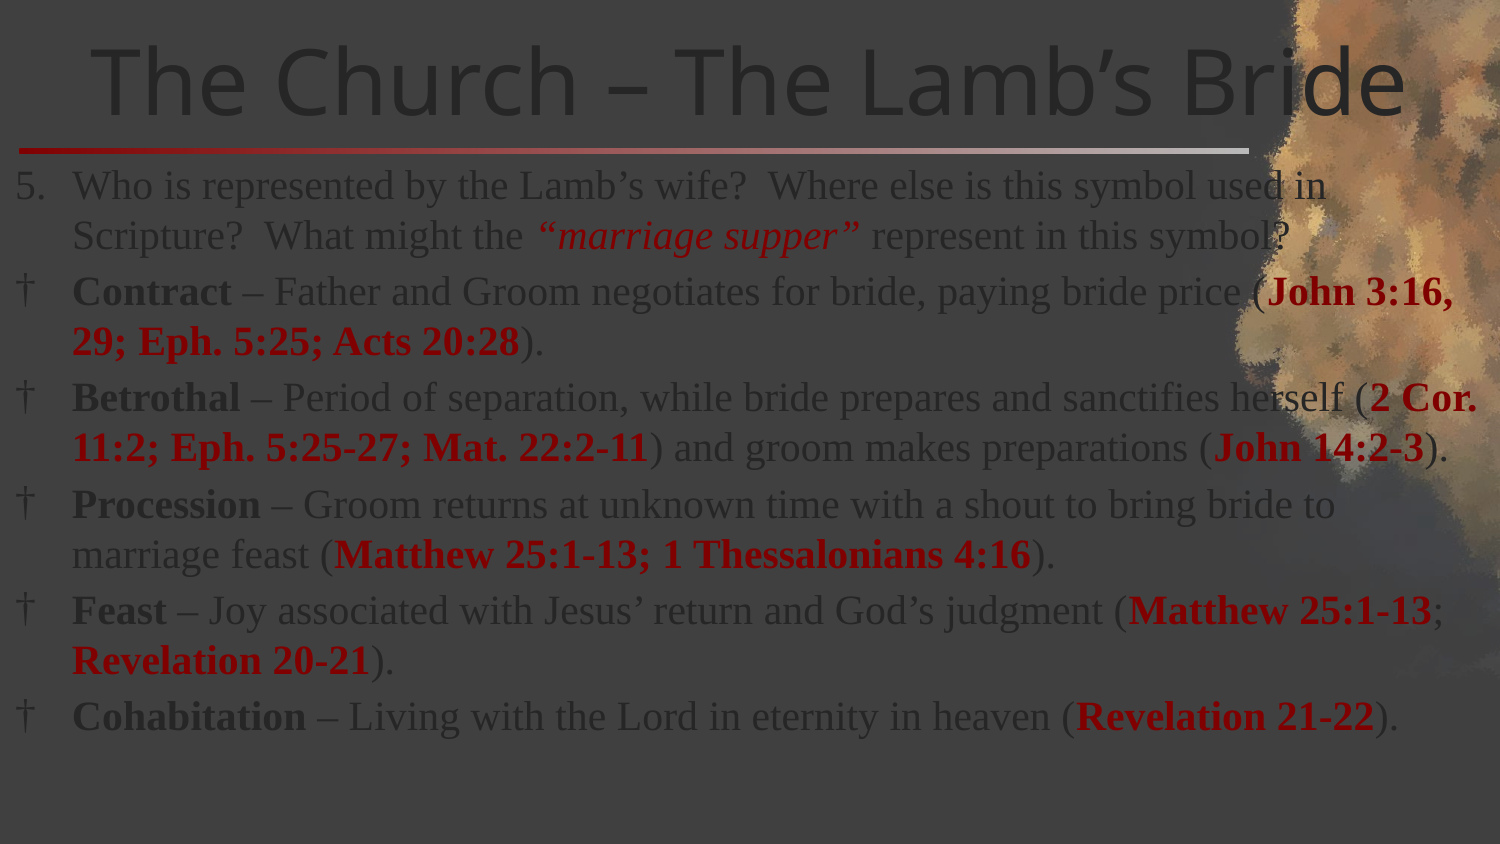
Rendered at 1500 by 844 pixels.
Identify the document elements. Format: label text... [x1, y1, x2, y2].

title The Church – The Lamb’s Bride [7, 7, 1493, 150]
list Who is represented by the Lamb’s wife? Where else is this symbol used in Scripture? What might the “marriage supper” represent in this symbol? Contract – Father and Groom negotiates for bride, paying bride price (John 3:16, 29; Eph. 5:25; Acts 20:28). Betrothal – Period of separation, while bride prepares and sanctifies herself (2 Cor. 11:2; Eph. 5:25-27; Mat. 22:2-11) and groom makes preparations (John 14:2-3). Procession – Groom returns at unknown time with a shout to bring bride to marriage feast (Matthew 25:1-13; 1 Thessalonians 4:16). Feast – Joy associated with Jesus’ return and God’s judgment (Matthew 25:1-13; Revelation 20-21). Cohabitation – Living with the Lord in eternity in heaven (Revelation 21-22). [7, 150, 1493, 830]
